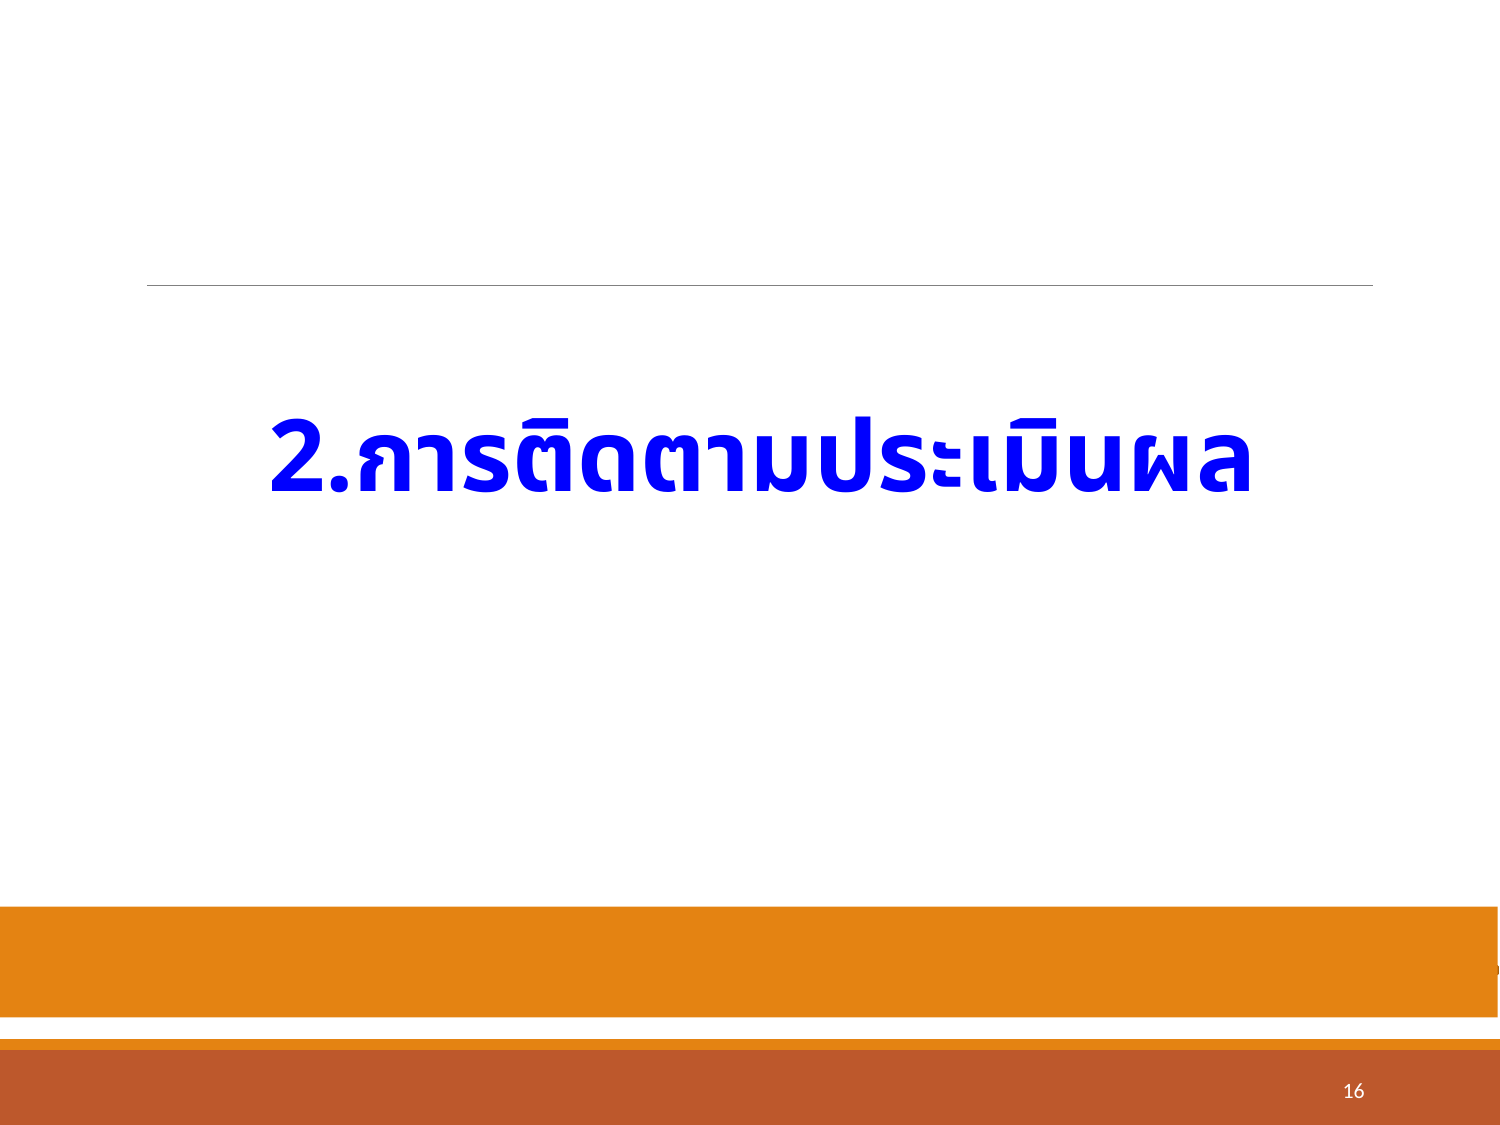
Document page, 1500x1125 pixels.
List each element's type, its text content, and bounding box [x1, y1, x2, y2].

text_box [0, 905, 1499, 1019]
text_box 2.การติดตามประเมินผล [0, 394, 1500, 509]
slide_number 16 [1218, 1059, 1380, 1120]
